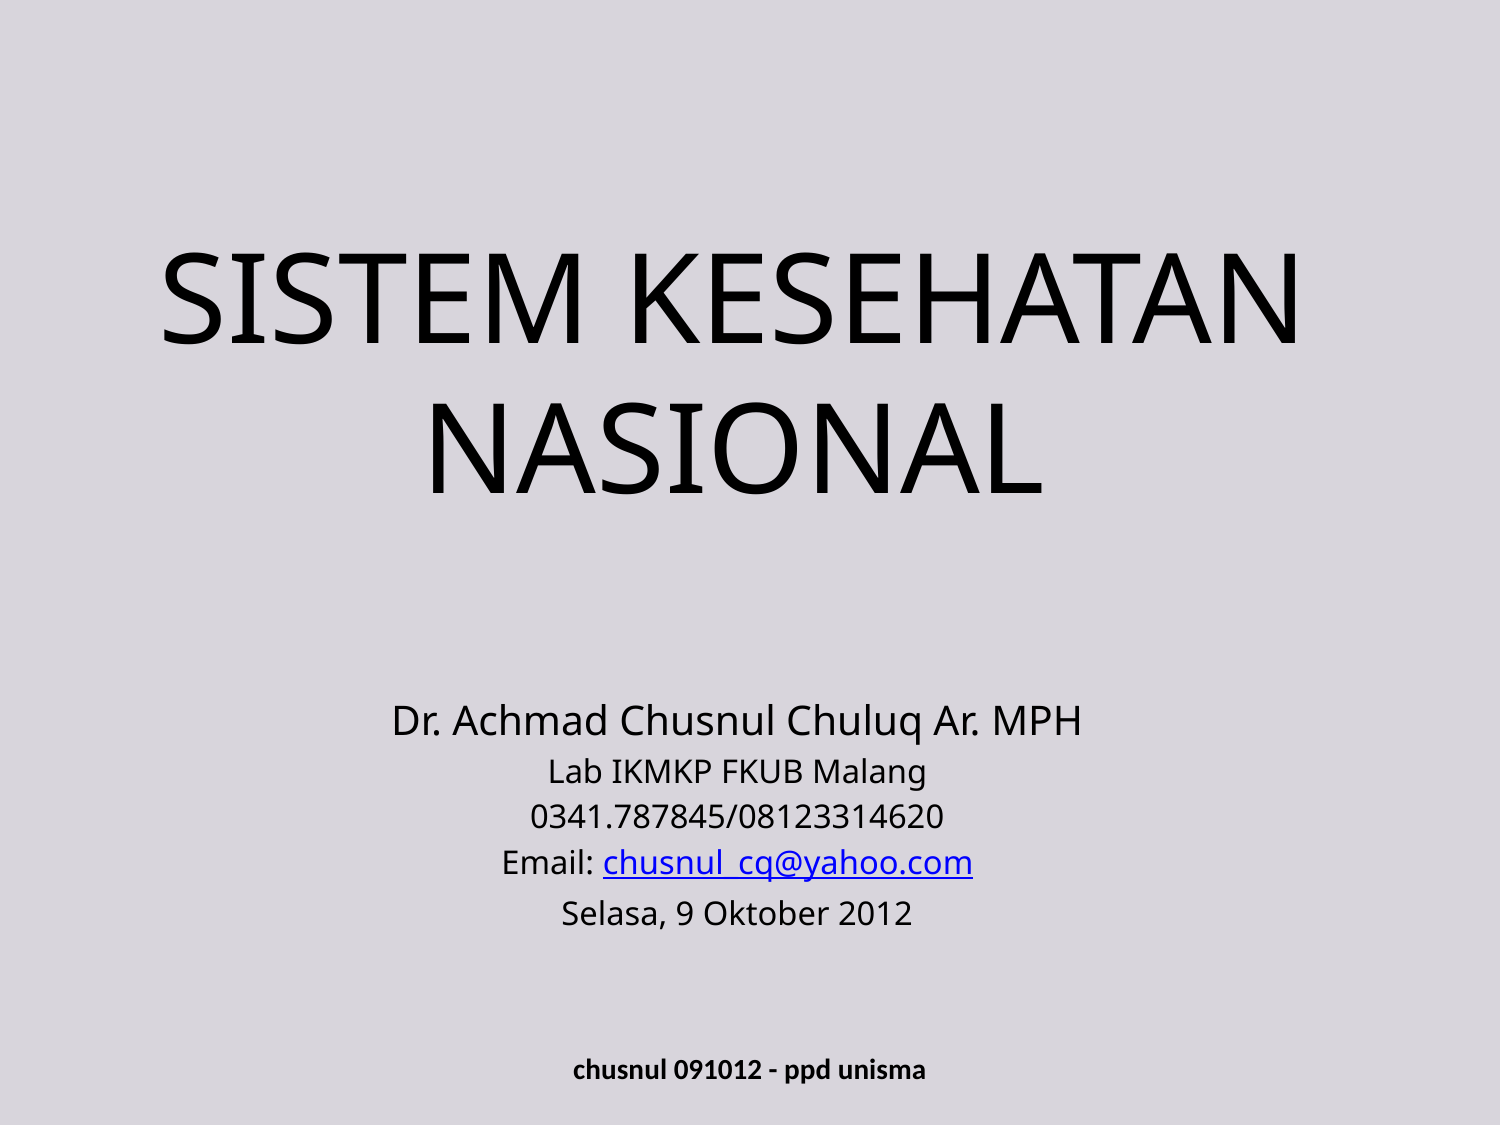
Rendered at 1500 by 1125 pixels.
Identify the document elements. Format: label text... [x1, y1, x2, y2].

footer chusnul 091012 - ppd unisma [512, 1037, 988, 1098]
title SISTEM KESEHATAN NASIONAL [112, 99, 1388, 638]
subtitle Dr. Achmad Chusnul Chuluq Ar. MPH Lab IKMKP FKUB Malang 0341.787845/08123314620 Email: chusnul_cq@yahoo.com Selasa, 9 Oktober 2012 [212, 687, 1263, 943]
